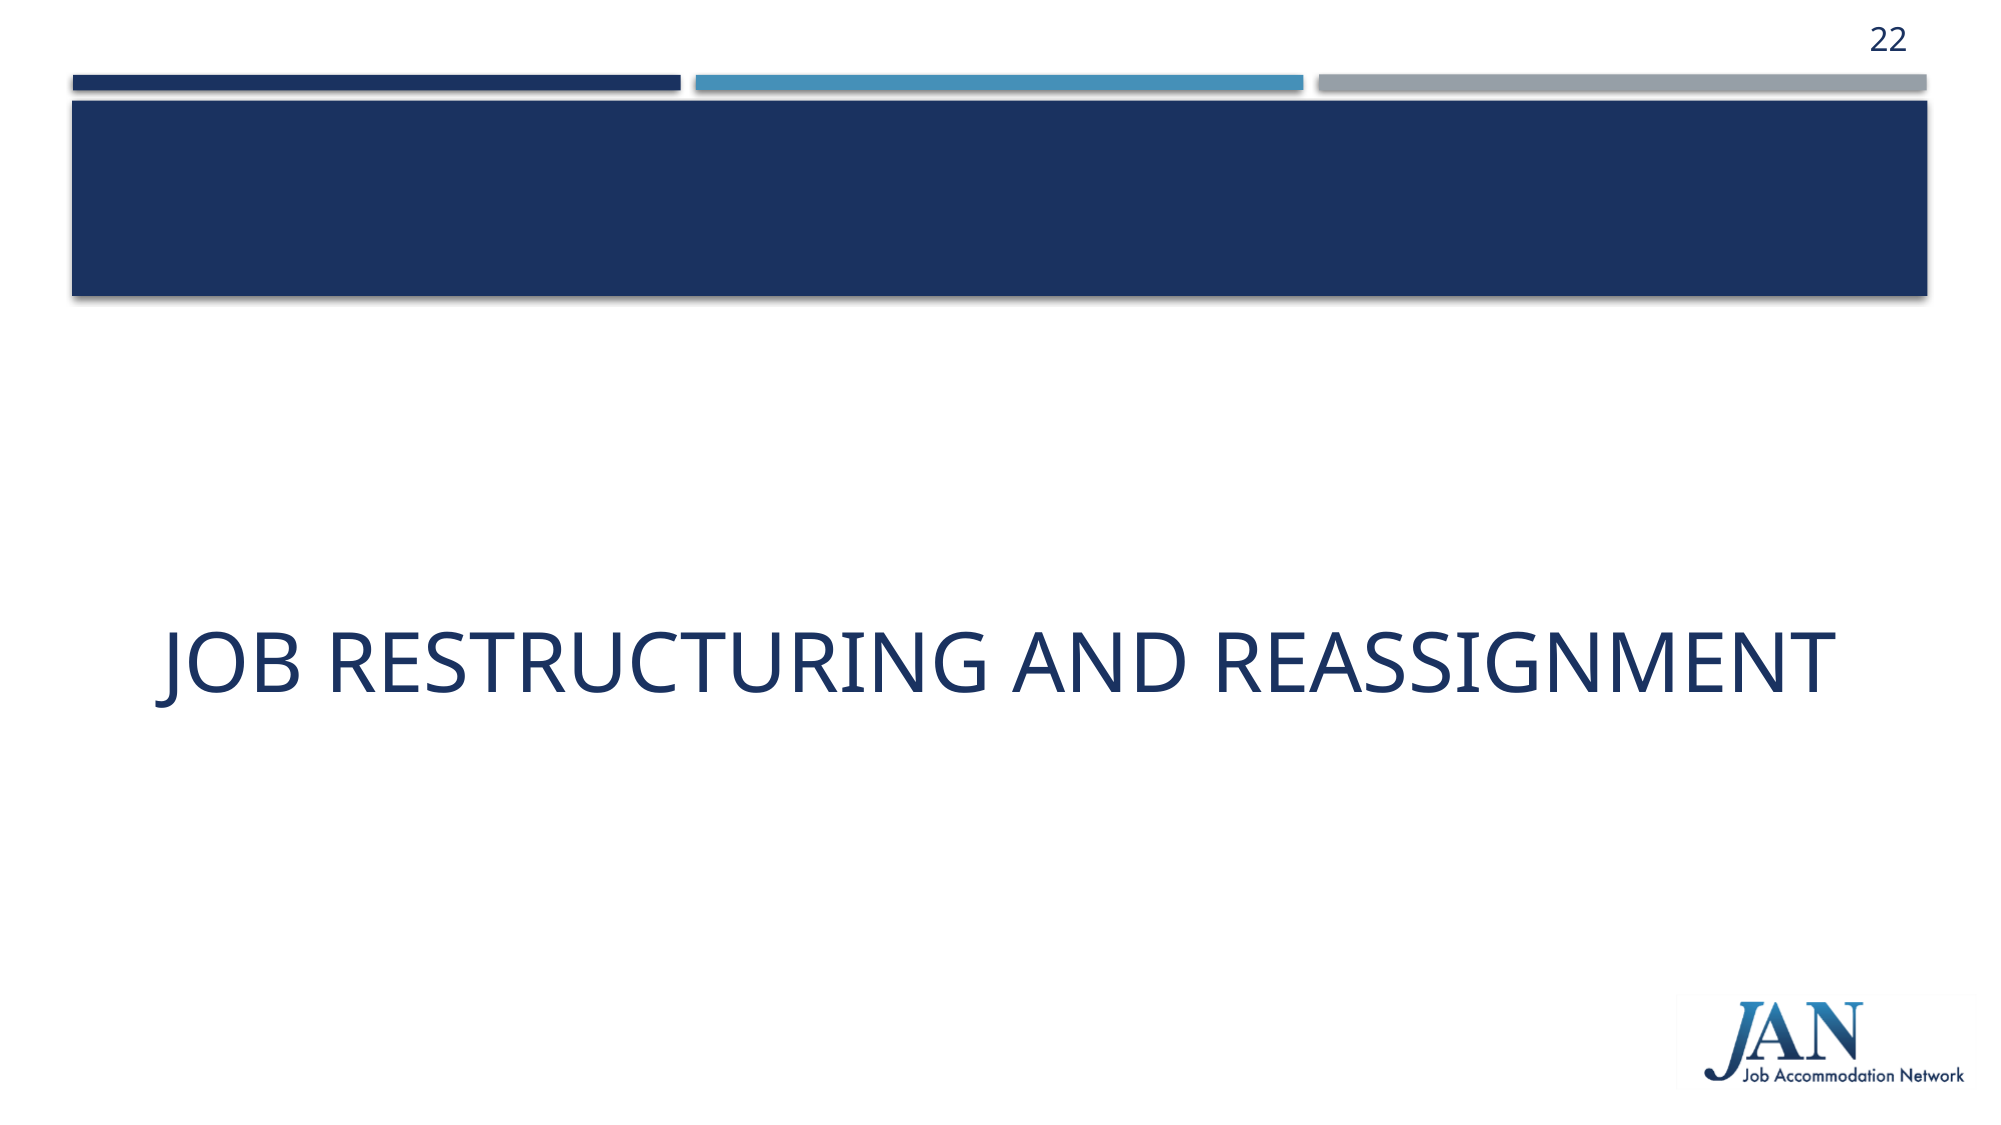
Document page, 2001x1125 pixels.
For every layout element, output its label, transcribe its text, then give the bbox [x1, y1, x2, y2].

text_box 22 [1749, 8, 1923, 69]
title JOB RESTRUCTURING AND REASSIGNMENT [95, 357, 1905, 962]
picture [1676, 994, 1977, 1090]
